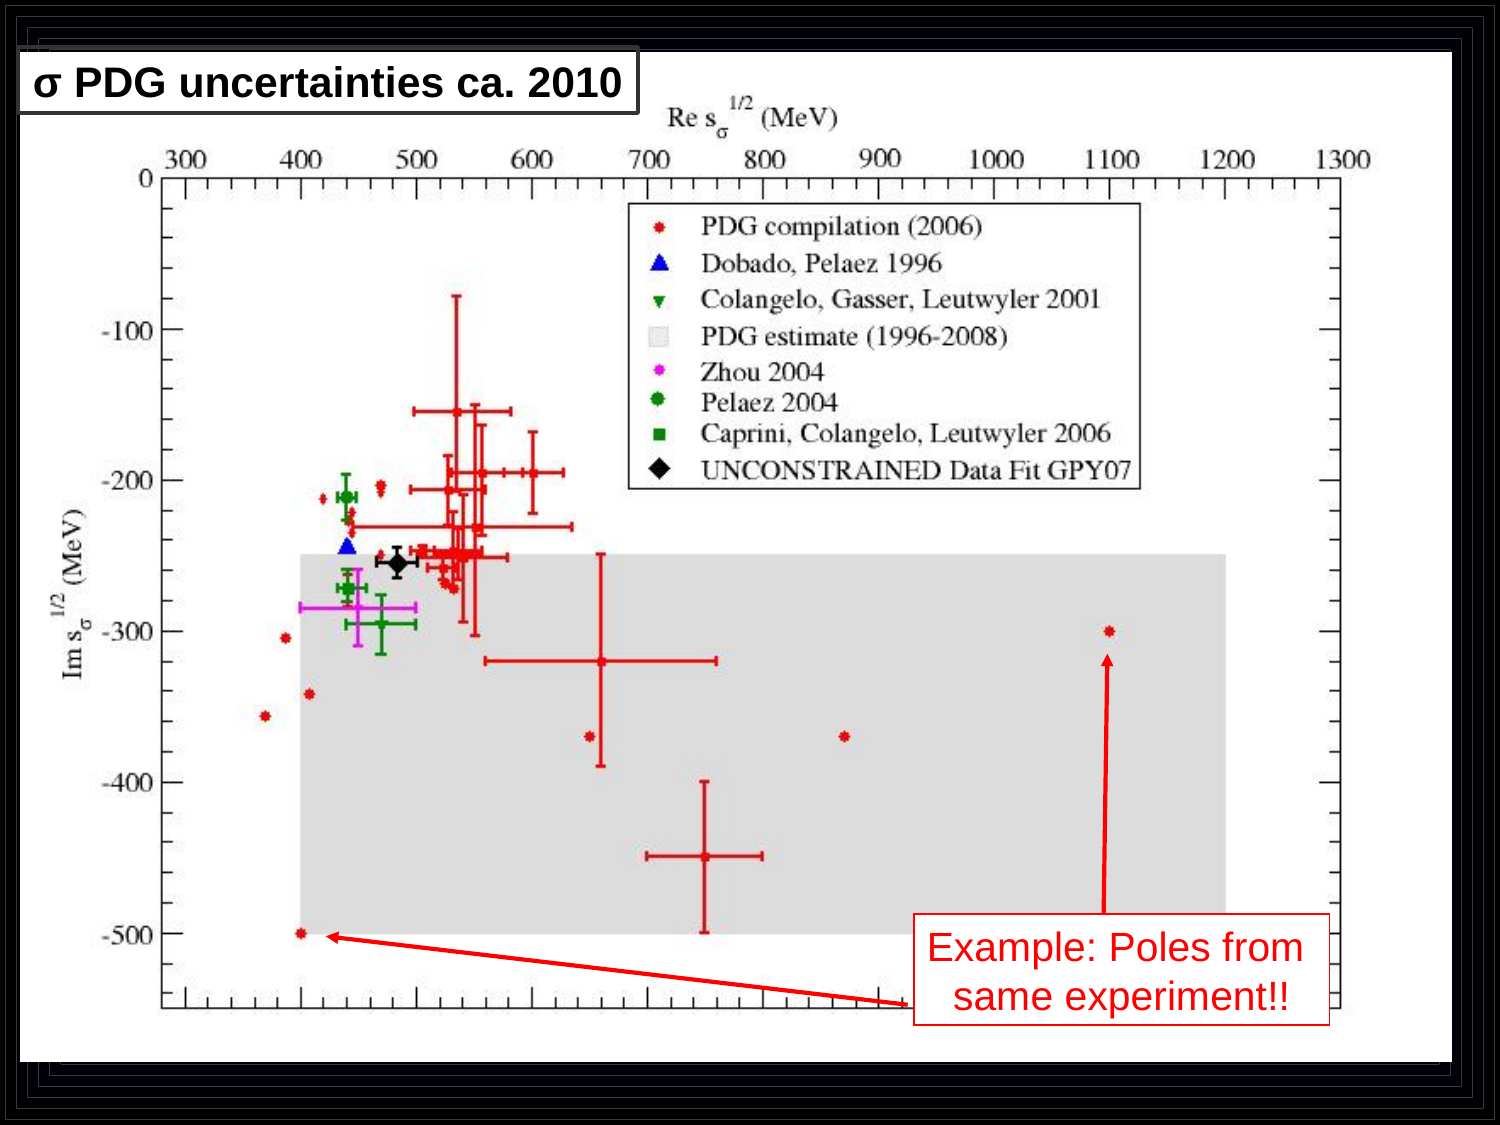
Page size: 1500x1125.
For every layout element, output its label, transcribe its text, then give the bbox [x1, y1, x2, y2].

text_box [325, 653, 1333, 1027]
picture [19, 52, 1452, 1063]
text_box σ PDG uncertainties ca. 2010 [18, 47, 639, 51]
